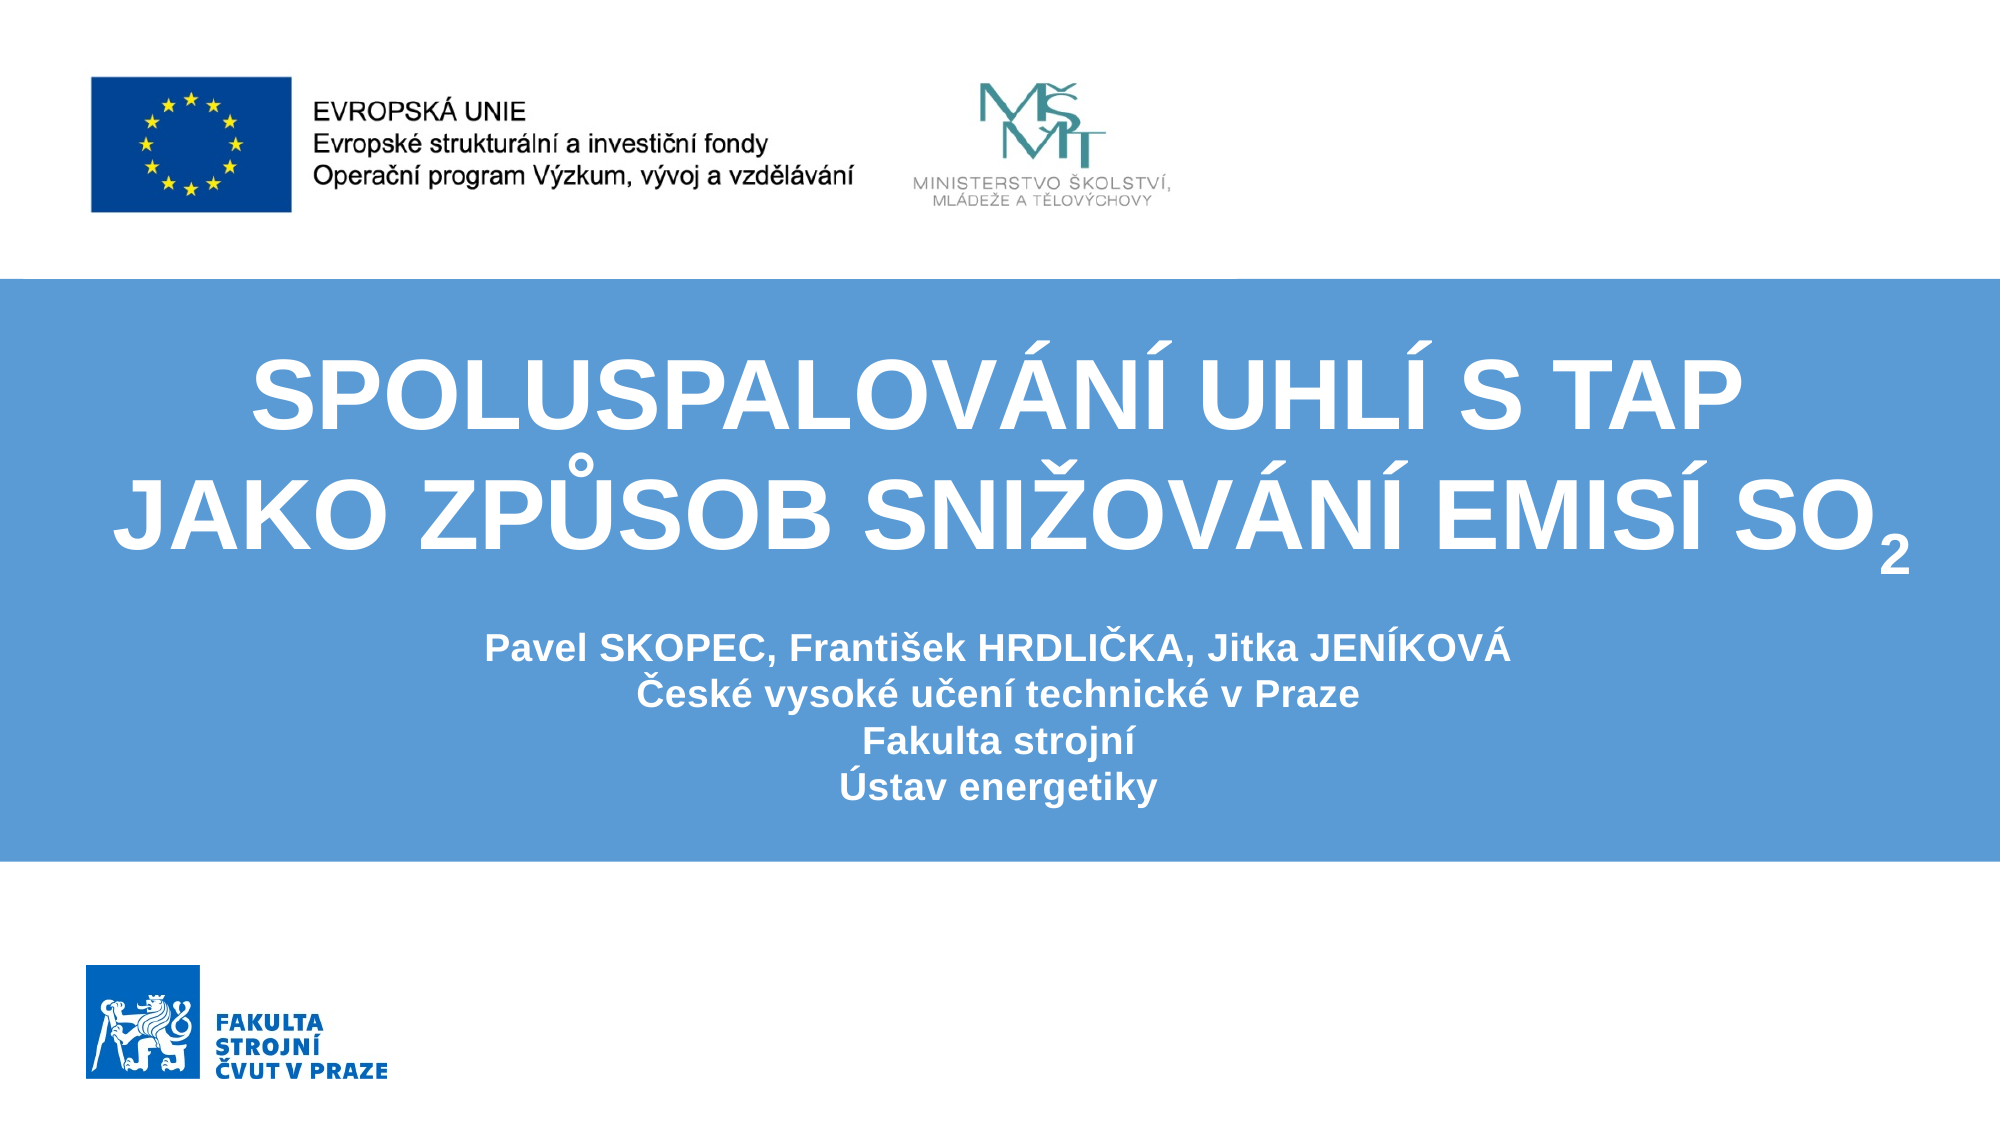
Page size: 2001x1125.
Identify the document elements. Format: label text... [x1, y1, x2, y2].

text_box Spoluspalování uhlí s Tap jako způsob snižování emisí SO2 [70, 322, 1927, 594]
picture [23, 9, 1237, 279]
picture [86, 965, 387, 1079]
text_box Pavel SKOPEC, František HRDLIČKA, Jitka JENÍKOVÁ České vysoké učení technické v Praze Fakulta strojní Ústav energetiky [479, 622, 1518, 809]
